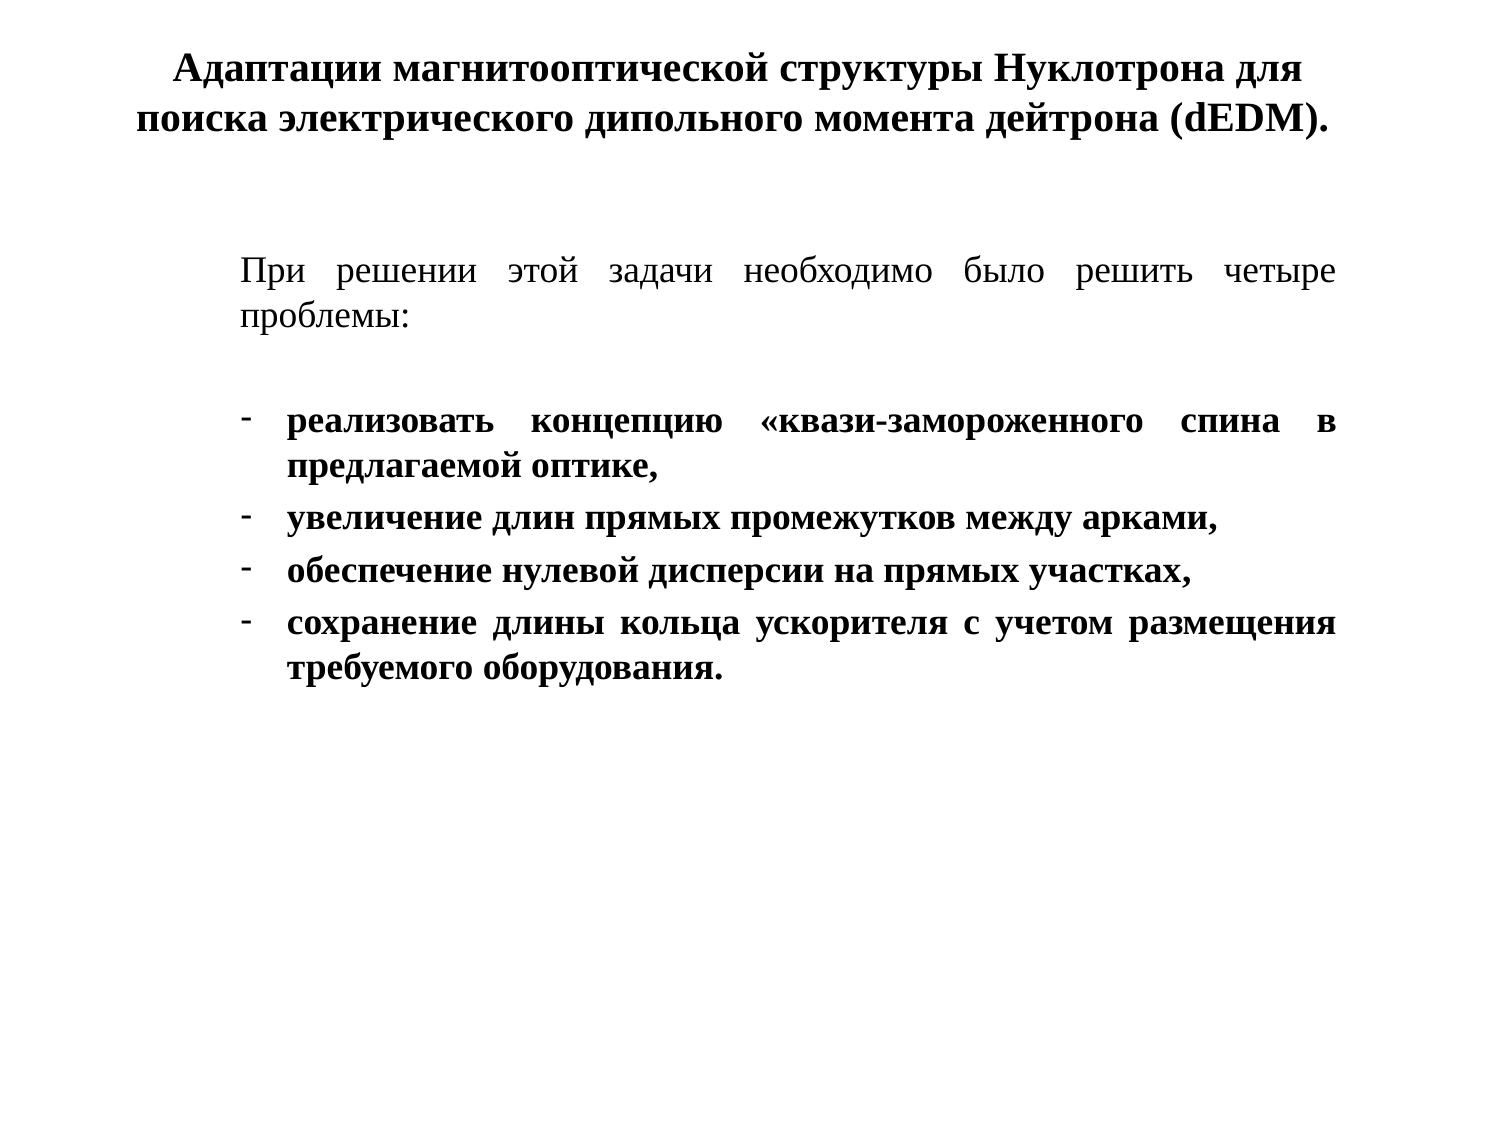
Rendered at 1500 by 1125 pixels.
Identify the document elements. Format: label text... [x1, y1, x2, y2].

subtitle При решении этой задачи необходимо было решить четыре проблемы: реализовать концепцию «квази-замороженного спина в предлагаемой оптике, увеличение длин прямых промежутков между арками, обеспечение нулевой дисперсии на прямых участках, сохранение длины кольца ускорителя с учетом размещения требуемого оборудования. [225, 184, 1353, 988]
title Адаптации магнитооптической структуры Нуклотрона для поиска электрического дипольного момента дейтрона (dEDM). [100, 42, 1376, 138]
